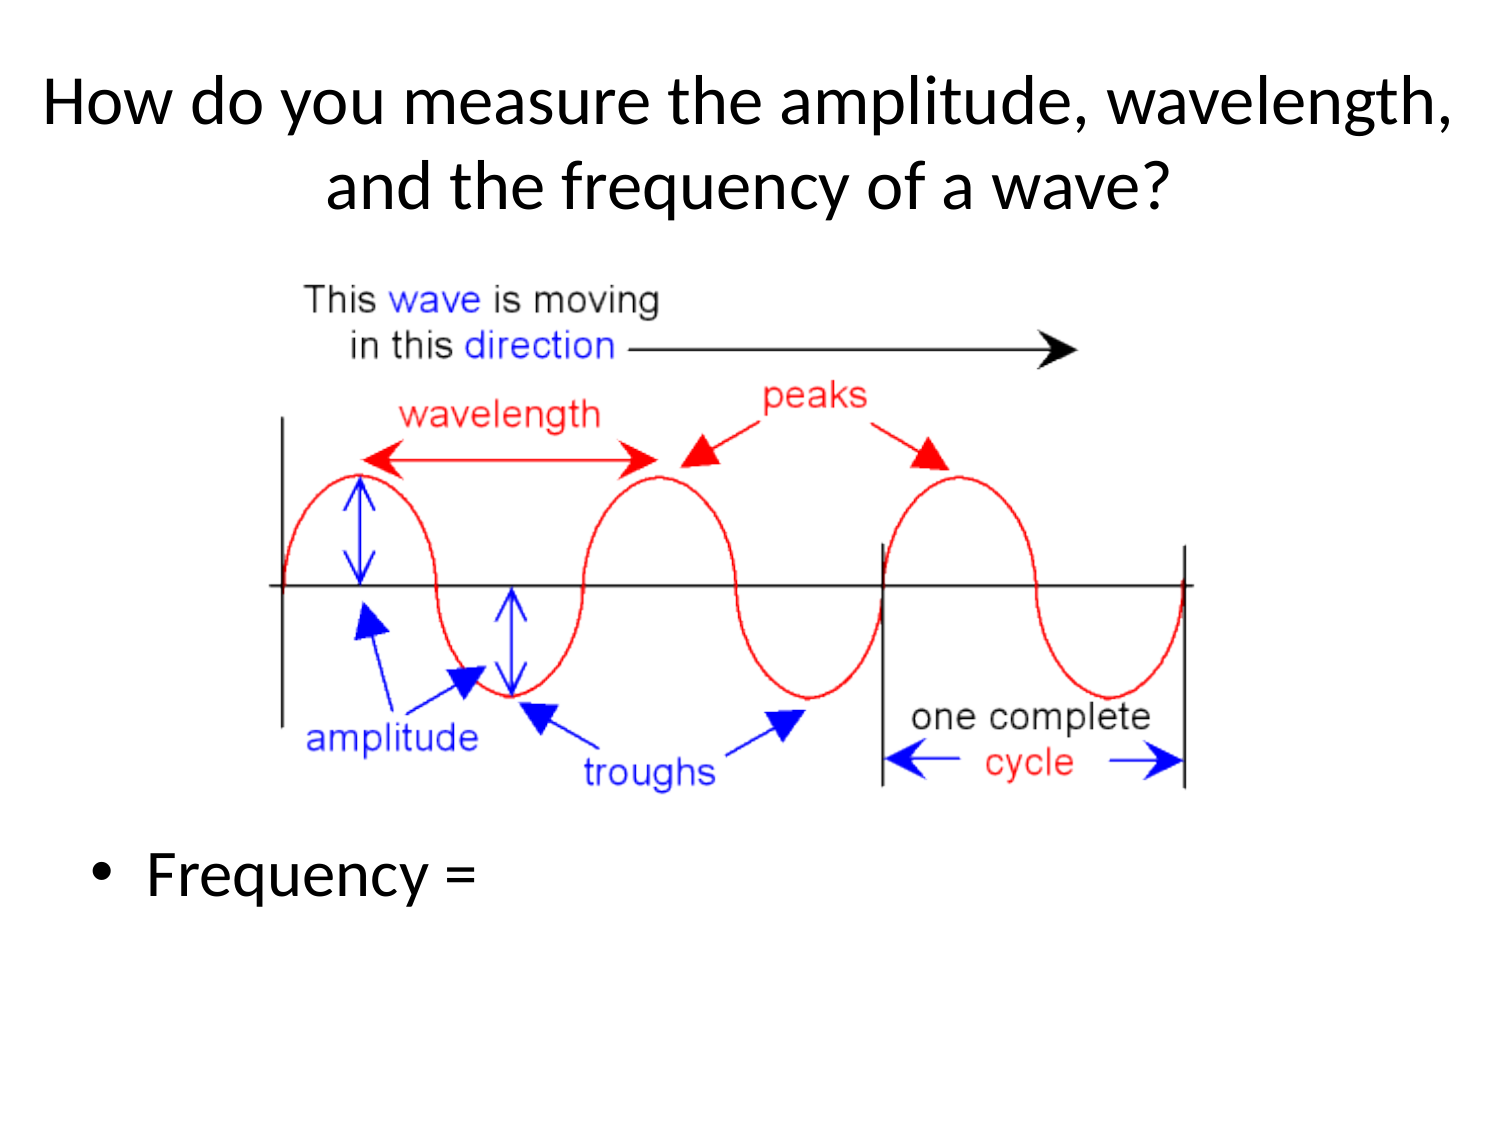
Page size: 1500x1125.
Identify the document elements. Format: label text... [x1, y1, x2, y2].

picture [265, 275, 1200, 799]
title How do you measure the amplitude, wavelength, and the frequency of a wave? [0, 45, 1500, 233]
